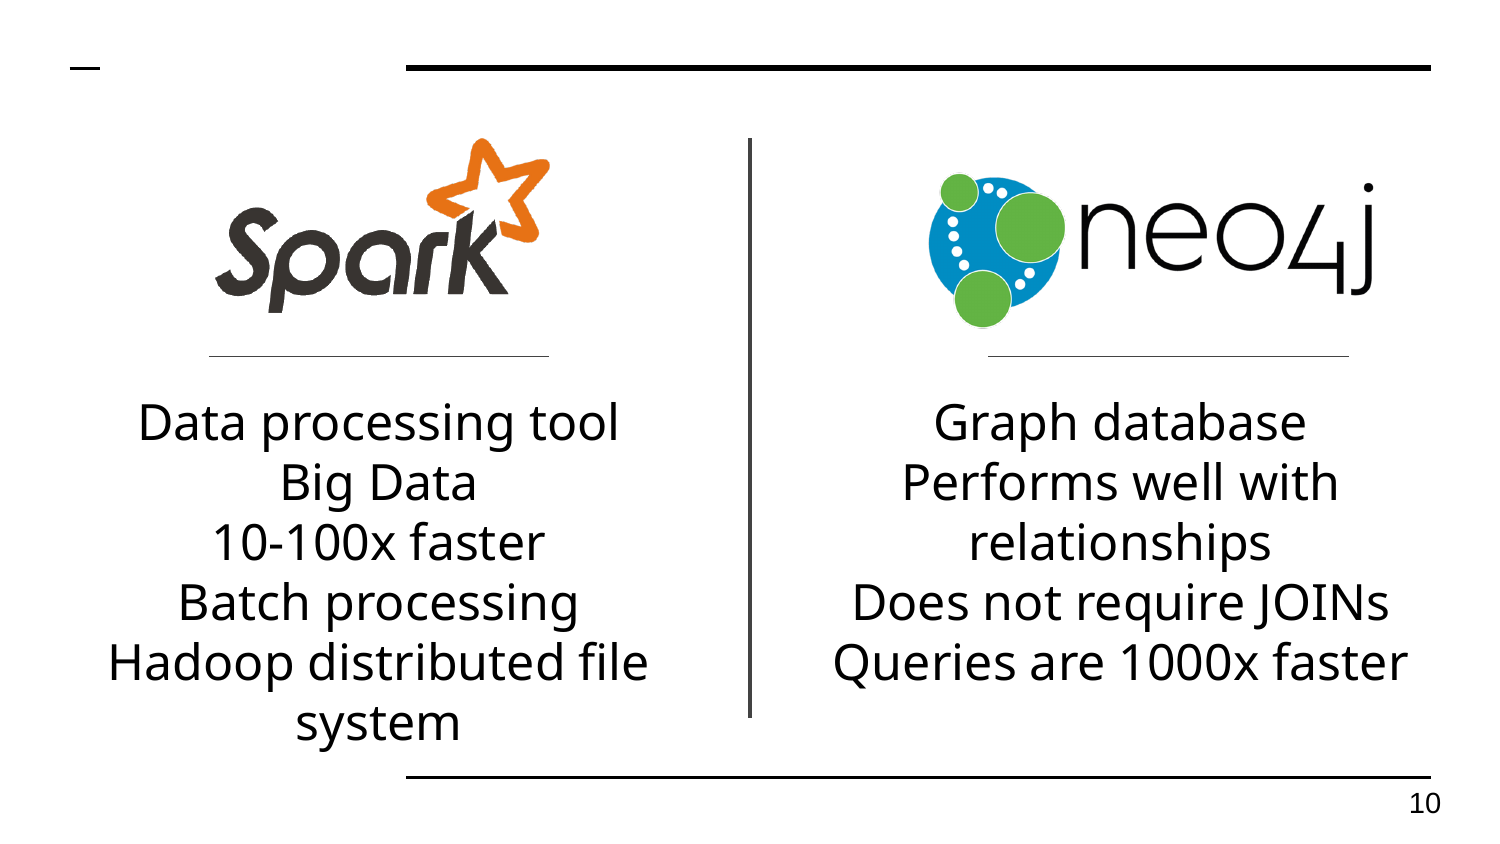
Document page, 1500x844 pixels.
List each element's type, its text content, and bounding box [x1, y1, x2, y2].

text_box Graph database Performs well with relationships Does not require JOINs Queries are 1000x faster [795, 374, 1446, 767]
picture [922, 161, 1379, 336]
slide_number ‹#› [1394, 769, 1484, 834]
picture [214, 137, 550, 313]
text_box Data processing tool Big Data 10-100x faster Batch processing Hadoop distributed file system [53, 374, 705, 767]
